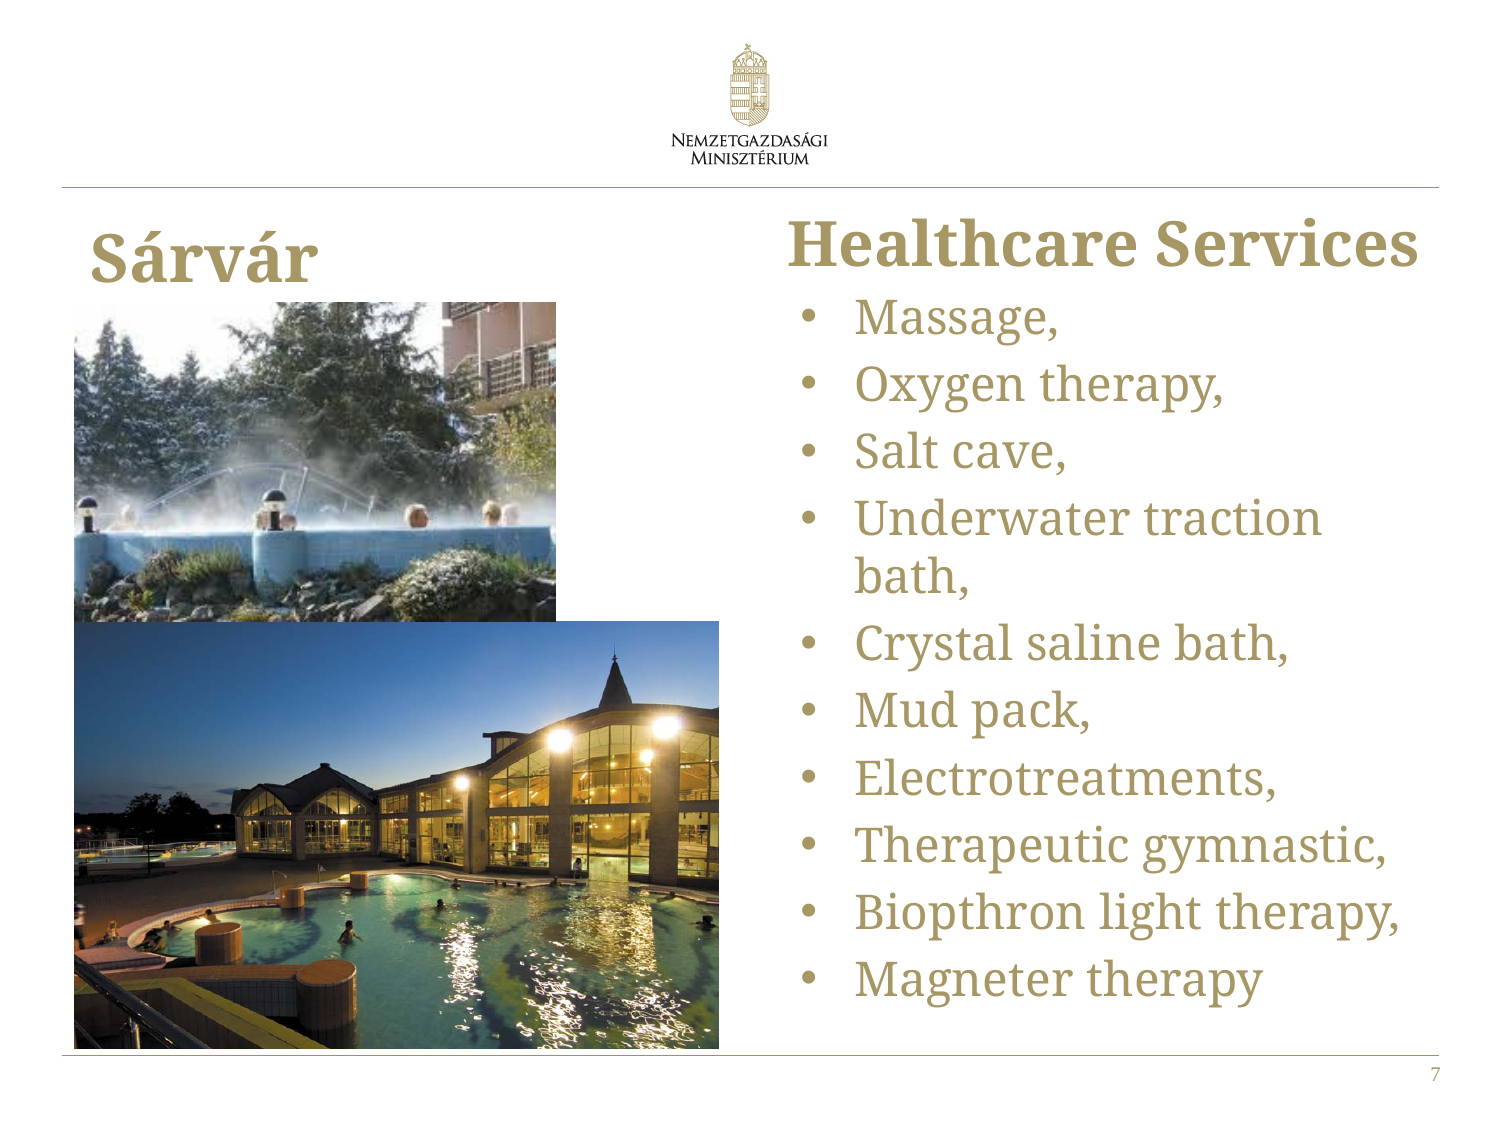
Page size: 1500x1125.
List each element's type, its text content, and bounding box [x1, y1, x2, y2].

list Massage, Oxygen therapy, Salt cave, Underwater traction bath, Crystal saline bath, Mud pack, Electrotreatments, Therapeutic gymnastic, Biopthron light therapy, Magneter therapy [785, 278, 1447, 1020]
picture [0, 2, 1500, 1123]
title Healthcare Services [738, 196, 1471, 303]
list Sárvár [75, 208, 560, 305]
